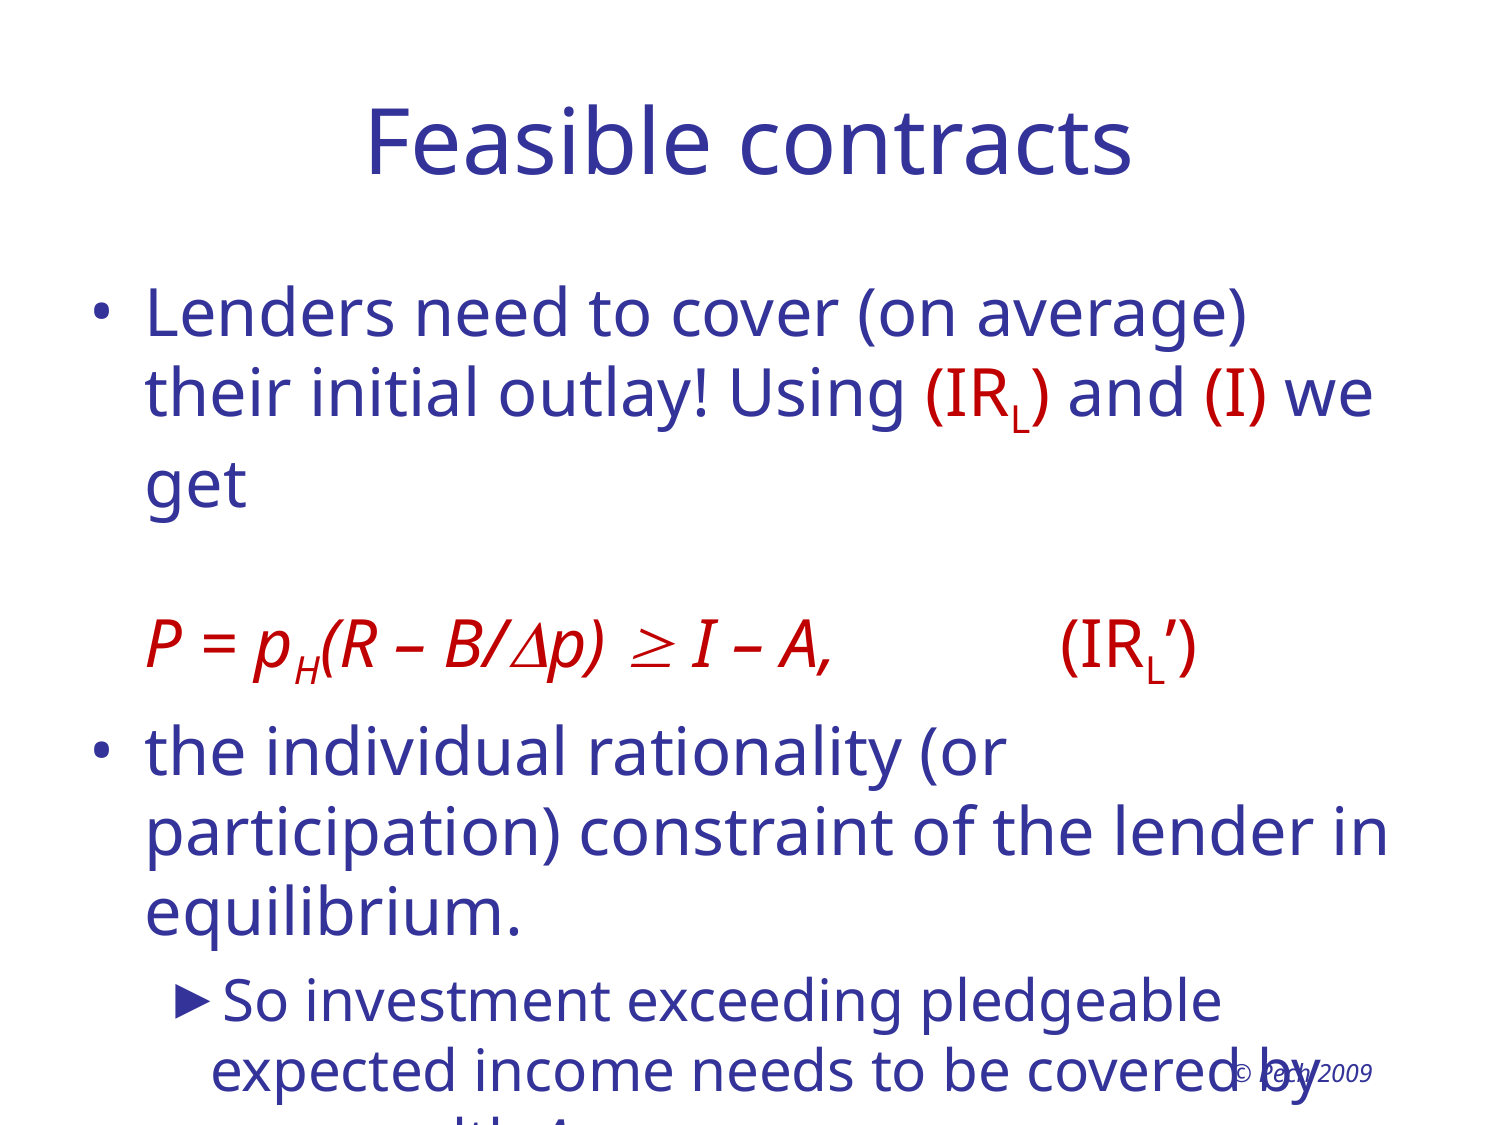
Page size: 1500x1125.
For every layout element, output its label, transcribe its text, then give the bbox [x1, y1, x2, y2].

text_box Lenders need to cover (on average) their initial outlay! Using (IRL) and (I) we get P = pH(R – B/p)  I – A, (IRL’) the individual rationality (or participation) constraint of the lender in equilibrium. So investment exceeding pledgeable expected income needs to be covered by own wealth A [74, 262, 1424, 1004]
text_box Feasible contracts [74, 45, 1424, 232]
